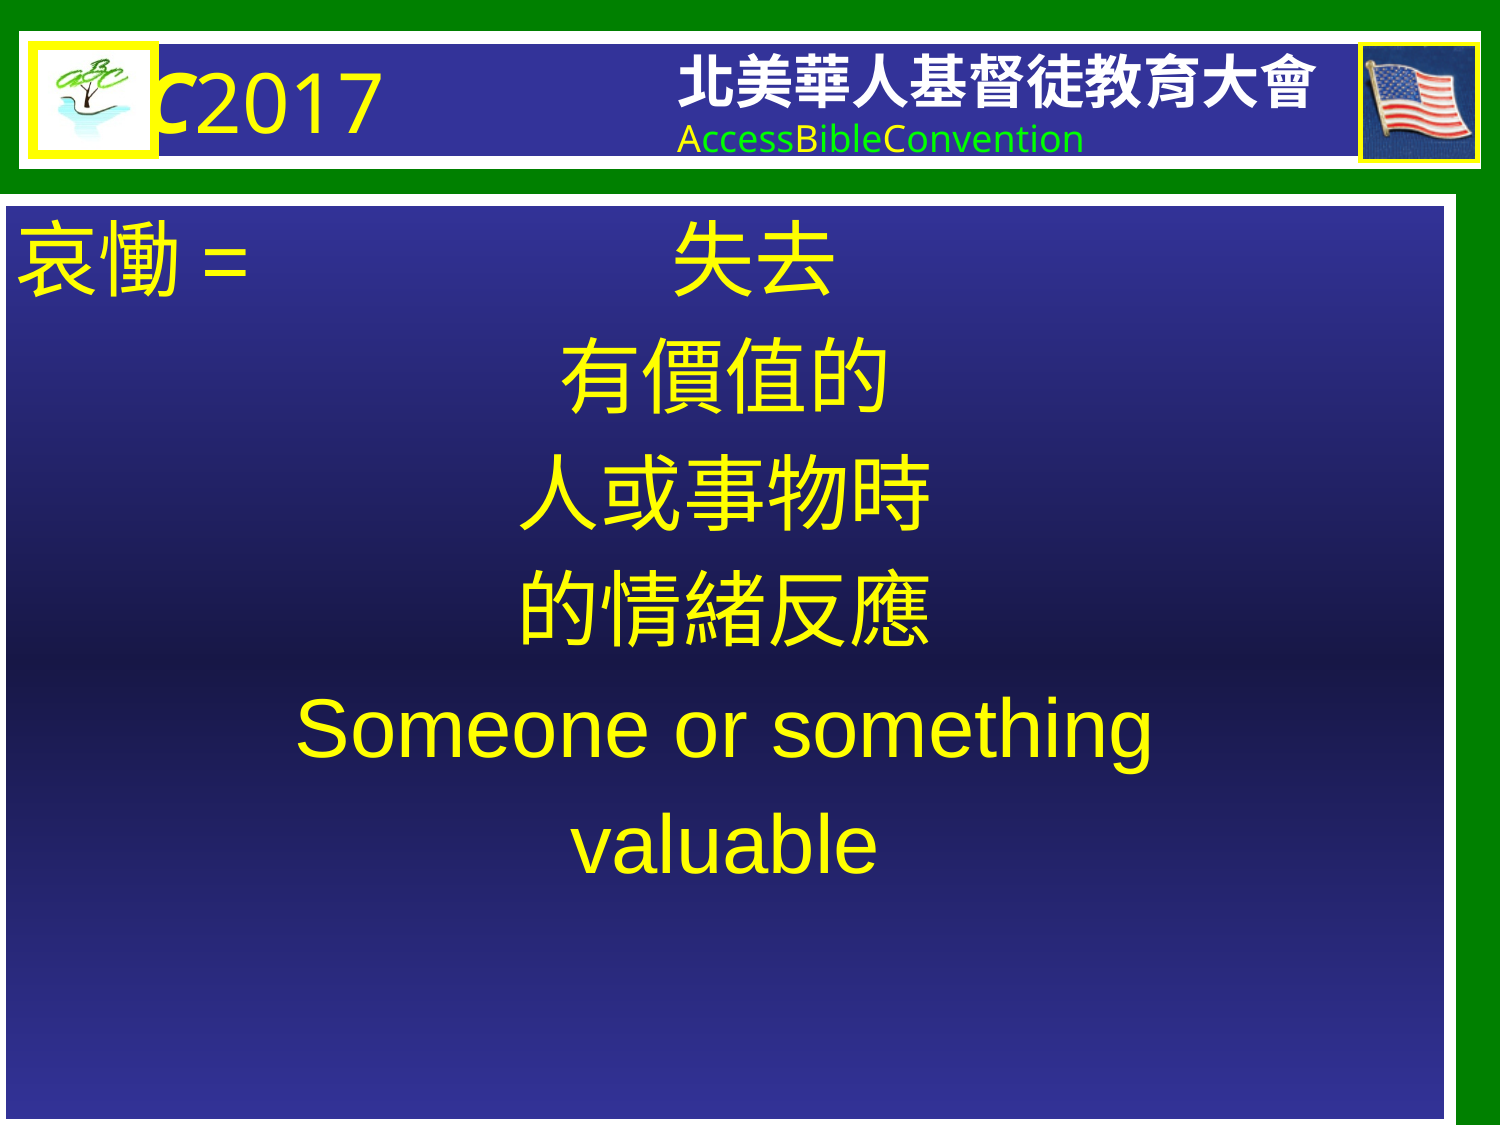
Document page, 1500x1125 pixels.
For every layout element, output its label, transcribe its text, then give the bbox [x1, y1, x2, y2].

text_box 北美華人基督徒教育大會 AccessBibleConvention [662, 37, 1400, 168]
picture [1362, 46, 1476, 160]
list 哀慟= 失去 有價值的 人或事物時 的情緒反應 Someone or something valuable [0, 199, 1451, 1125]
picture [37, 49, 151, 151]
title ABC2017 [24, 37, 662, 163]
title ABC2017 [1400, 37, 1476, 42]
